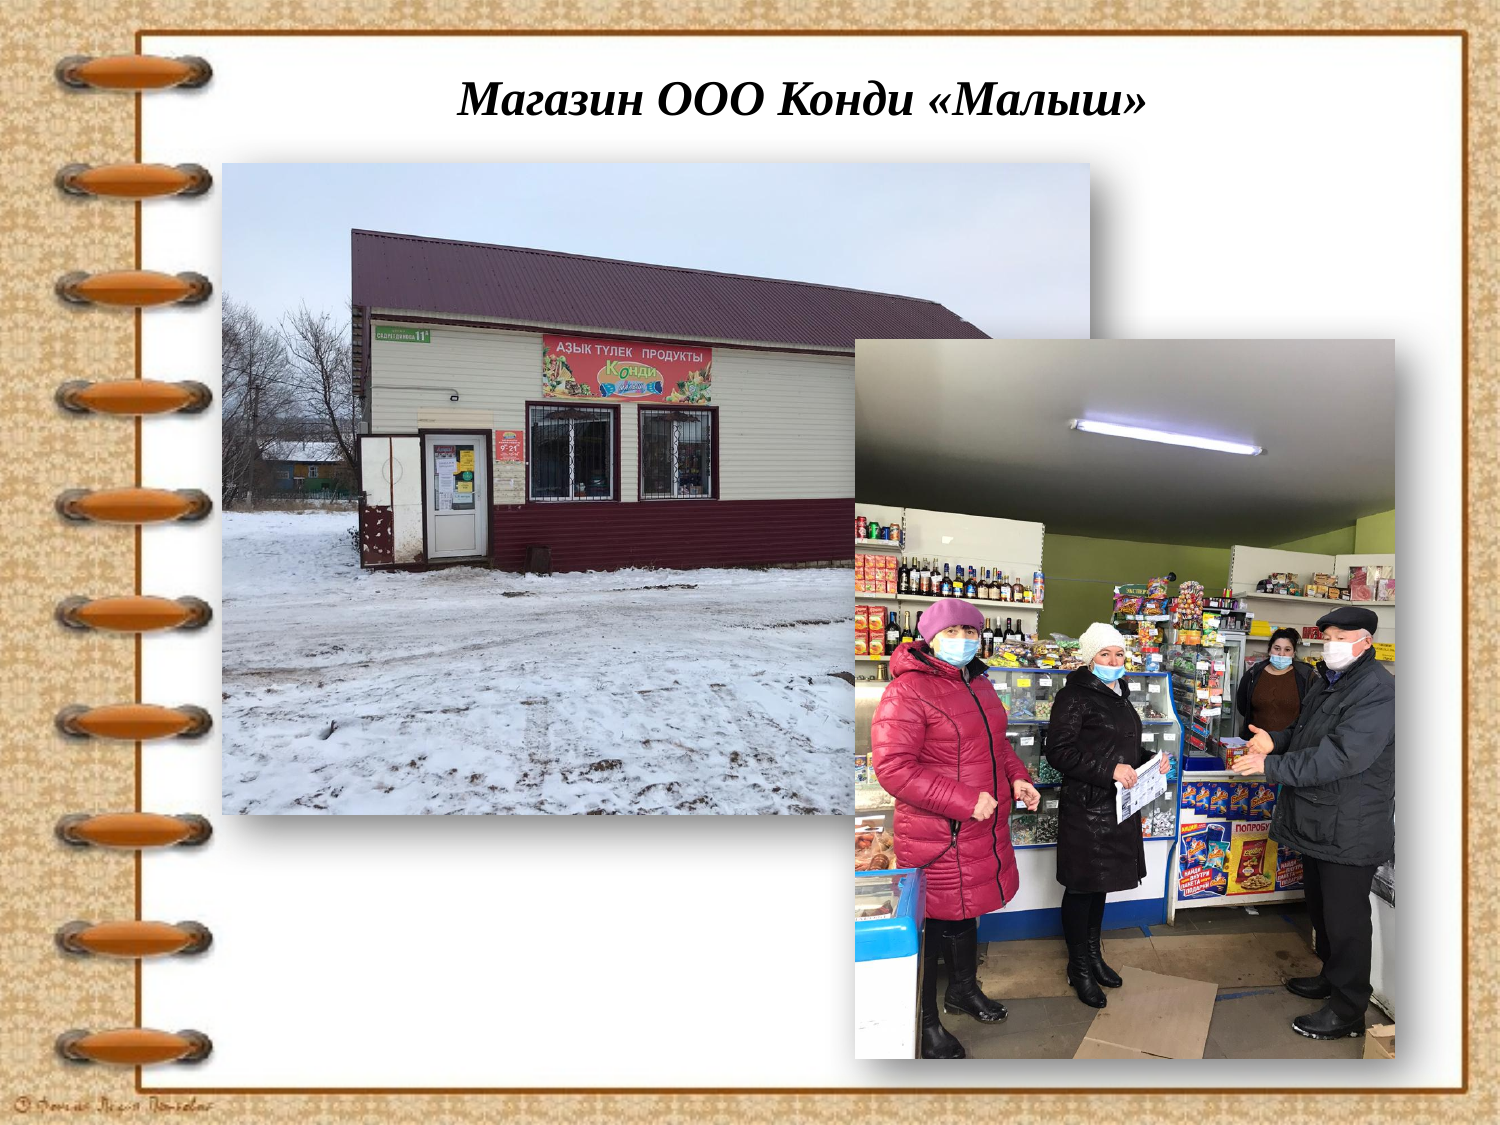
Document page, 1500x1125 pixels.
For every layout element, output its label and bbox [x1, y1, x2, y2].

list [0, 0, 1500, 1125]
picture [222, 163, 1395, 1059]
